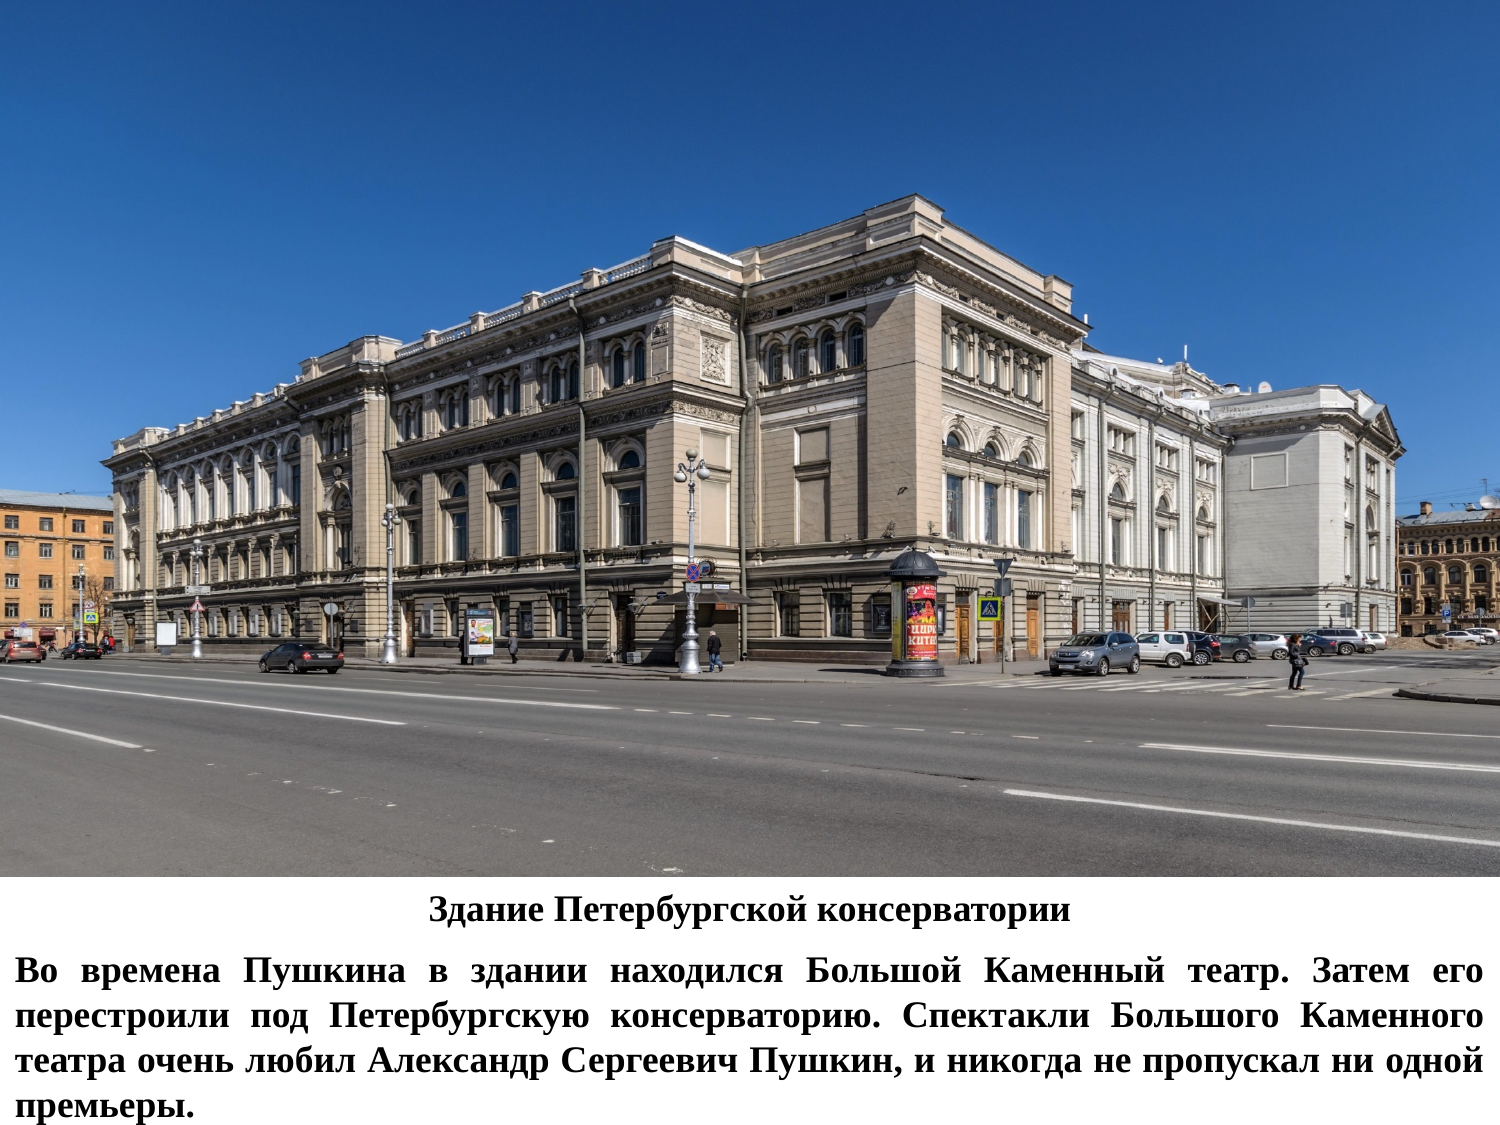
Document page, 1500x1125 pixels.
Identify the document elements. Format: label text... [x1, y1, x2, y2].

text_box Во времена Пушкина в здании находился Большой Каменный театр. Затем его перестроили под Петербургскую консерваторию. Спектакли Большого Каменного театра очень любил Александр Сергеевич Пушкин, и никогда не пропускал ни одной премьеры. [0, 937, 1500, 1125]
picture [0, 0, 1500, 878]
text_box Здание Петербургской консерватории [413, 885, 1087, 937]
